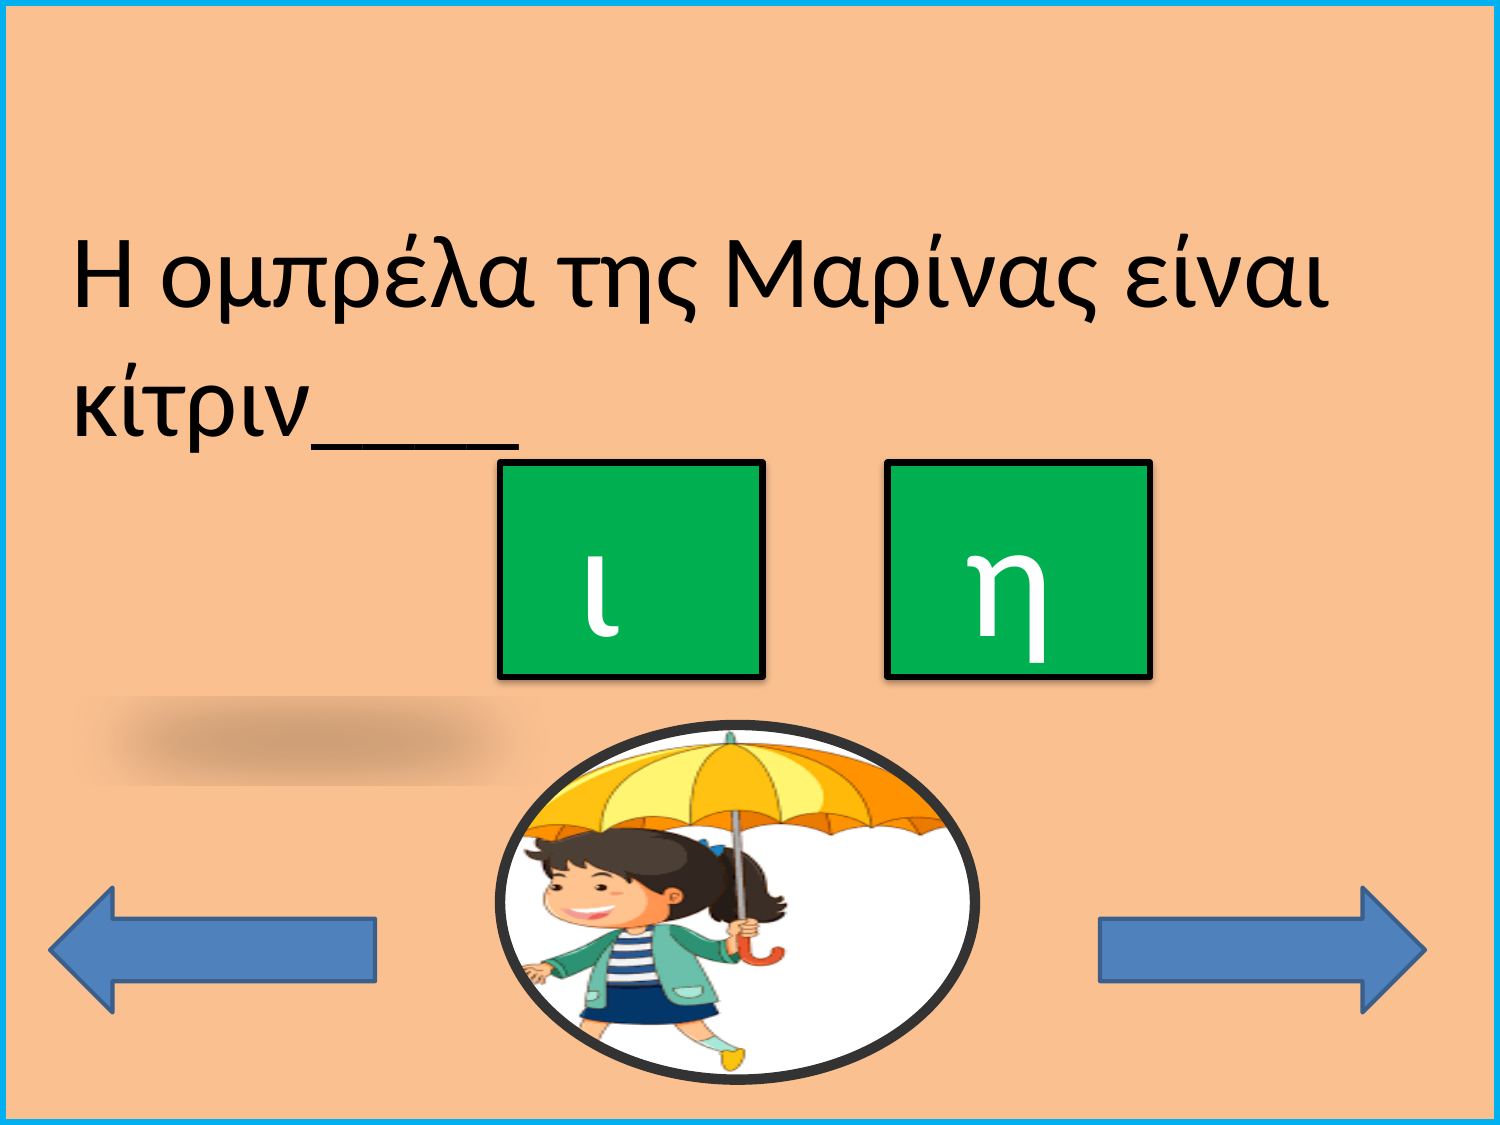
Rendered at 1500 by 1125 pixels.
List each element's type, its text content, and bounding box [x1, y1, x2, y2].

text_box [47, 885, 378, 1015]
list Η ομπρέλα της Μαρίνας είναι κίτριν____ [0, 0, 1500, 1125]
text_box ι [497, 459, 766, 680]
picture [499, 724, 976, 1080]
text_box [1097, 885, 1428, 1015]
text_box η [884, 459, 1153, 680]
